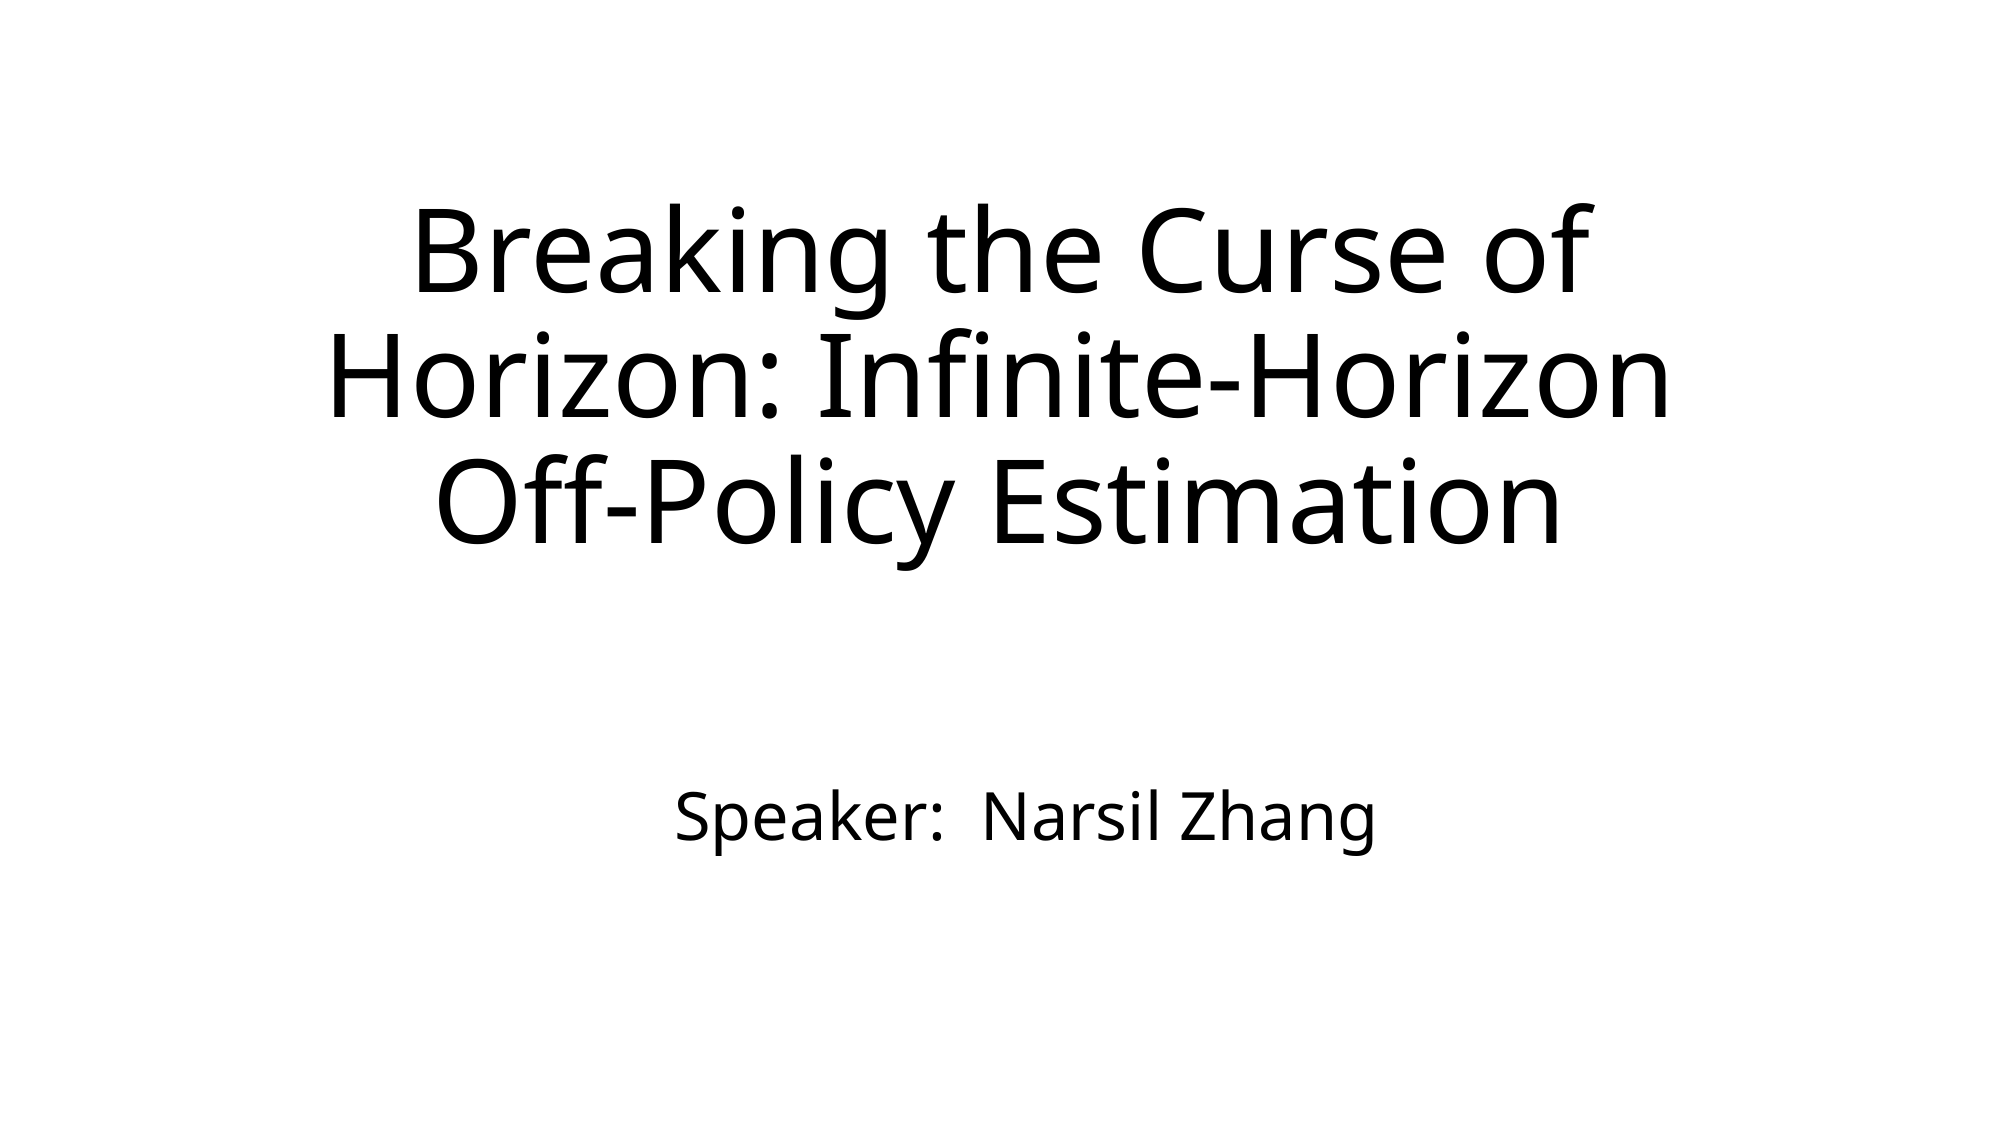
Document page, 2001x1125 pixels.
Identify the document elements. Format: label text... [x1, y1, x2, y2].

title Breaking the Curse of Horizon: Infinite-Horizon Off-Policy Estimation [249, 184, 1750, 576]
subtitle [249, 590, 1750, 863]
text_box Speaker: Narsil Zhang [659, 766, 1523, 862]
